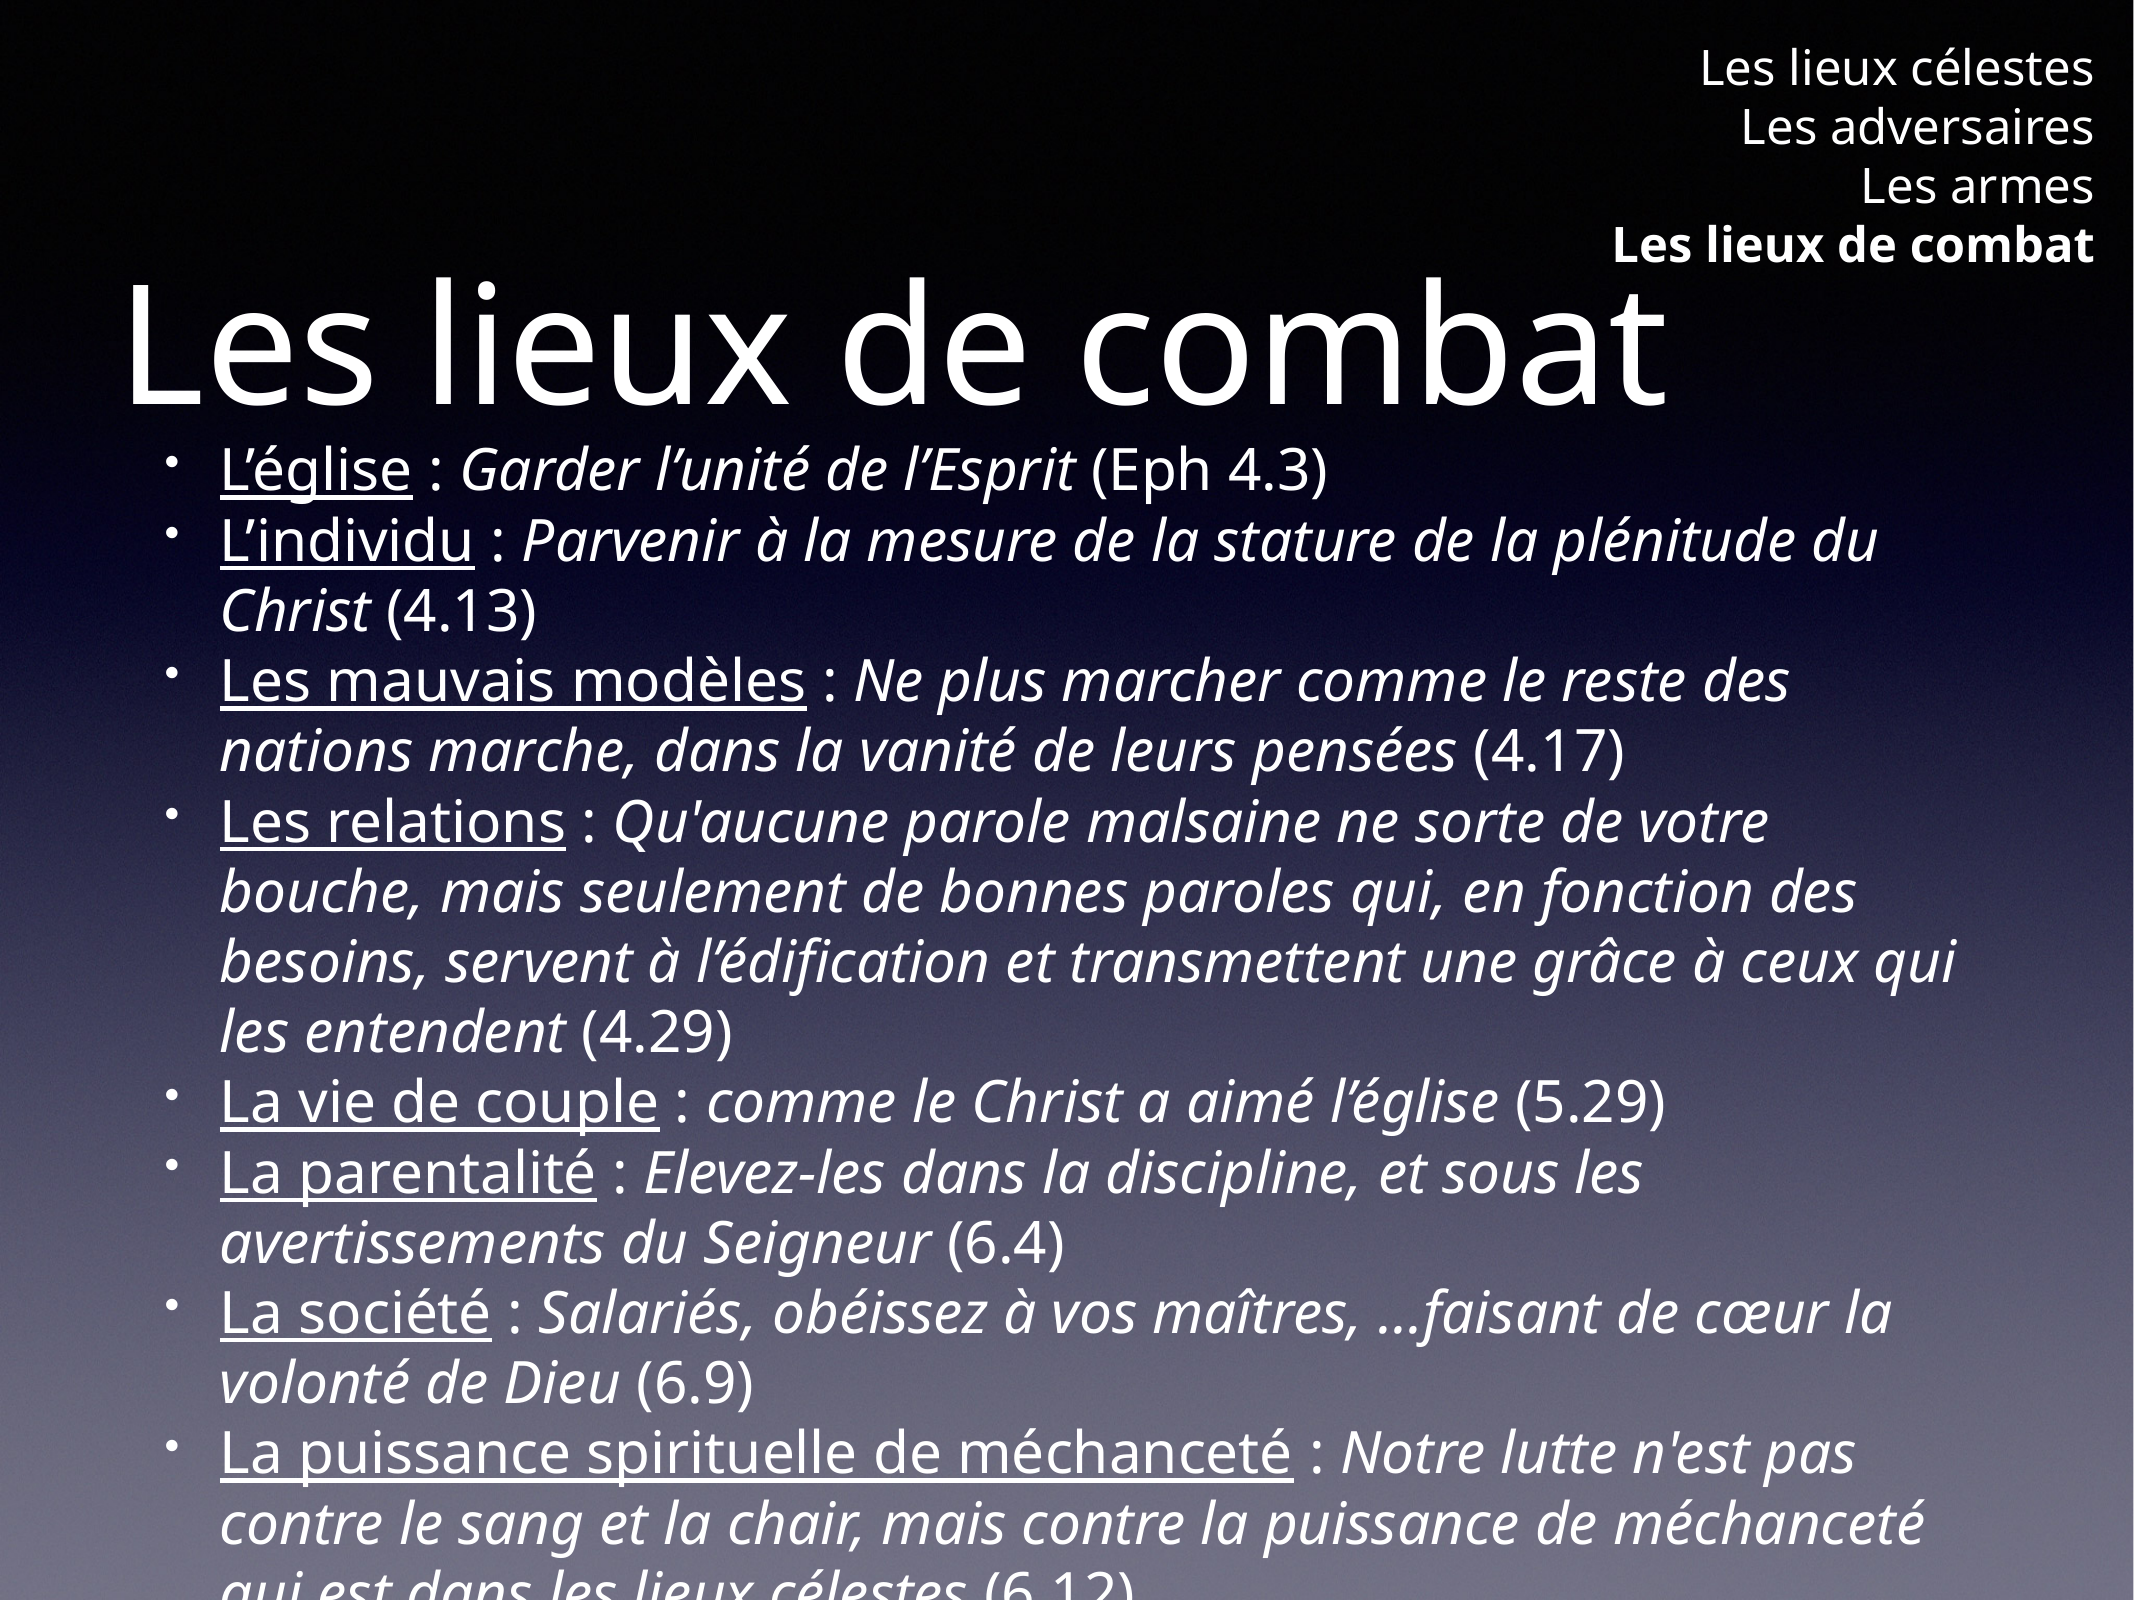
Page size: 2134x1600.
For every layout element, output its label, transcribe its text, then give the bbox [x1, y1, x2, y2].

text_box Les lieux célestes Les adversaires Les armes Les lieux de combat [1531, 28, 2104, 281]
picture [0, 0, 2134, 1600]
list L’église : Garder l’unité de l’Esprit (Eph 4.3) L’individu : Parvenir à la mesure de la stature de la plénitude du Christ (4.13) Les mauvais modèles : Ne plus marcher comme le reste des nations marche, dans la vanité de leurs pensées (4.17) Les relations : Qu'aucune parole malsaine ne sorte de votre bouche, mais seulement de bonnes paroles qui, en fonction des besoins, servent à l’édification et transmettent une grâce à ceux qui les entendent (4.29) La vie de couple : comme le Christ a aimé l’église (5.29) La parentalité : Elevez-les dans la discipline, et sous les avertissements du Seigneur (6.4) La société : Salariés, obéissez à vos maîtres, …faisant de cœur la volonté de Dieu (6.9) La puissance spirituelle de méchanceté : Notre lutte n'est pas contre le sang et la chair, mais contre la puissance de méchanceté qui est dans les lieux célestes (6.12) [155, 513, 1978, 1546]
title Les lieux de combat [0, 163, 1805, 513]
